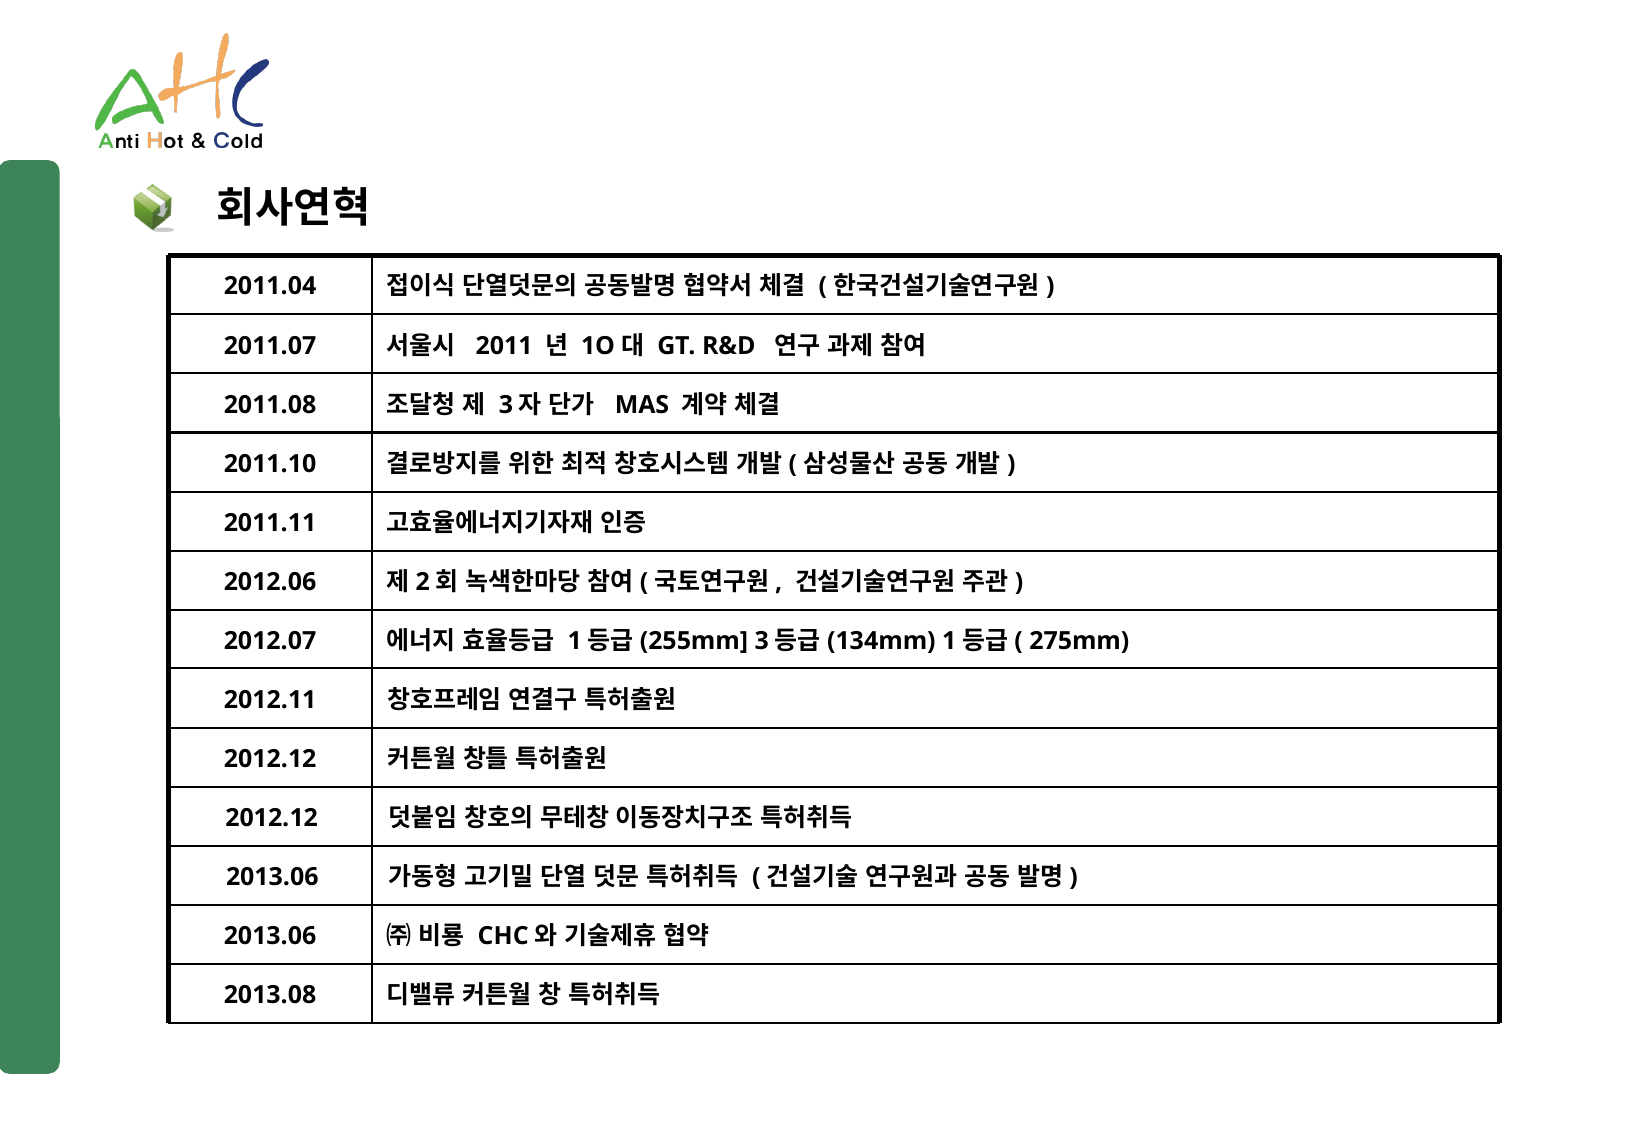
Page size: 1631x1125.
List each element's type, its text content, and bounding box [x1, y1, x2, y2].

picture [132, 184, 174, 232]
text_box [168, 254, 1500, 1024]
text_box 회사연혁 [216, 180, 1052, 232]
text_box [0, 160, 60, 1074]
picture [94, 32, 269, 148]
